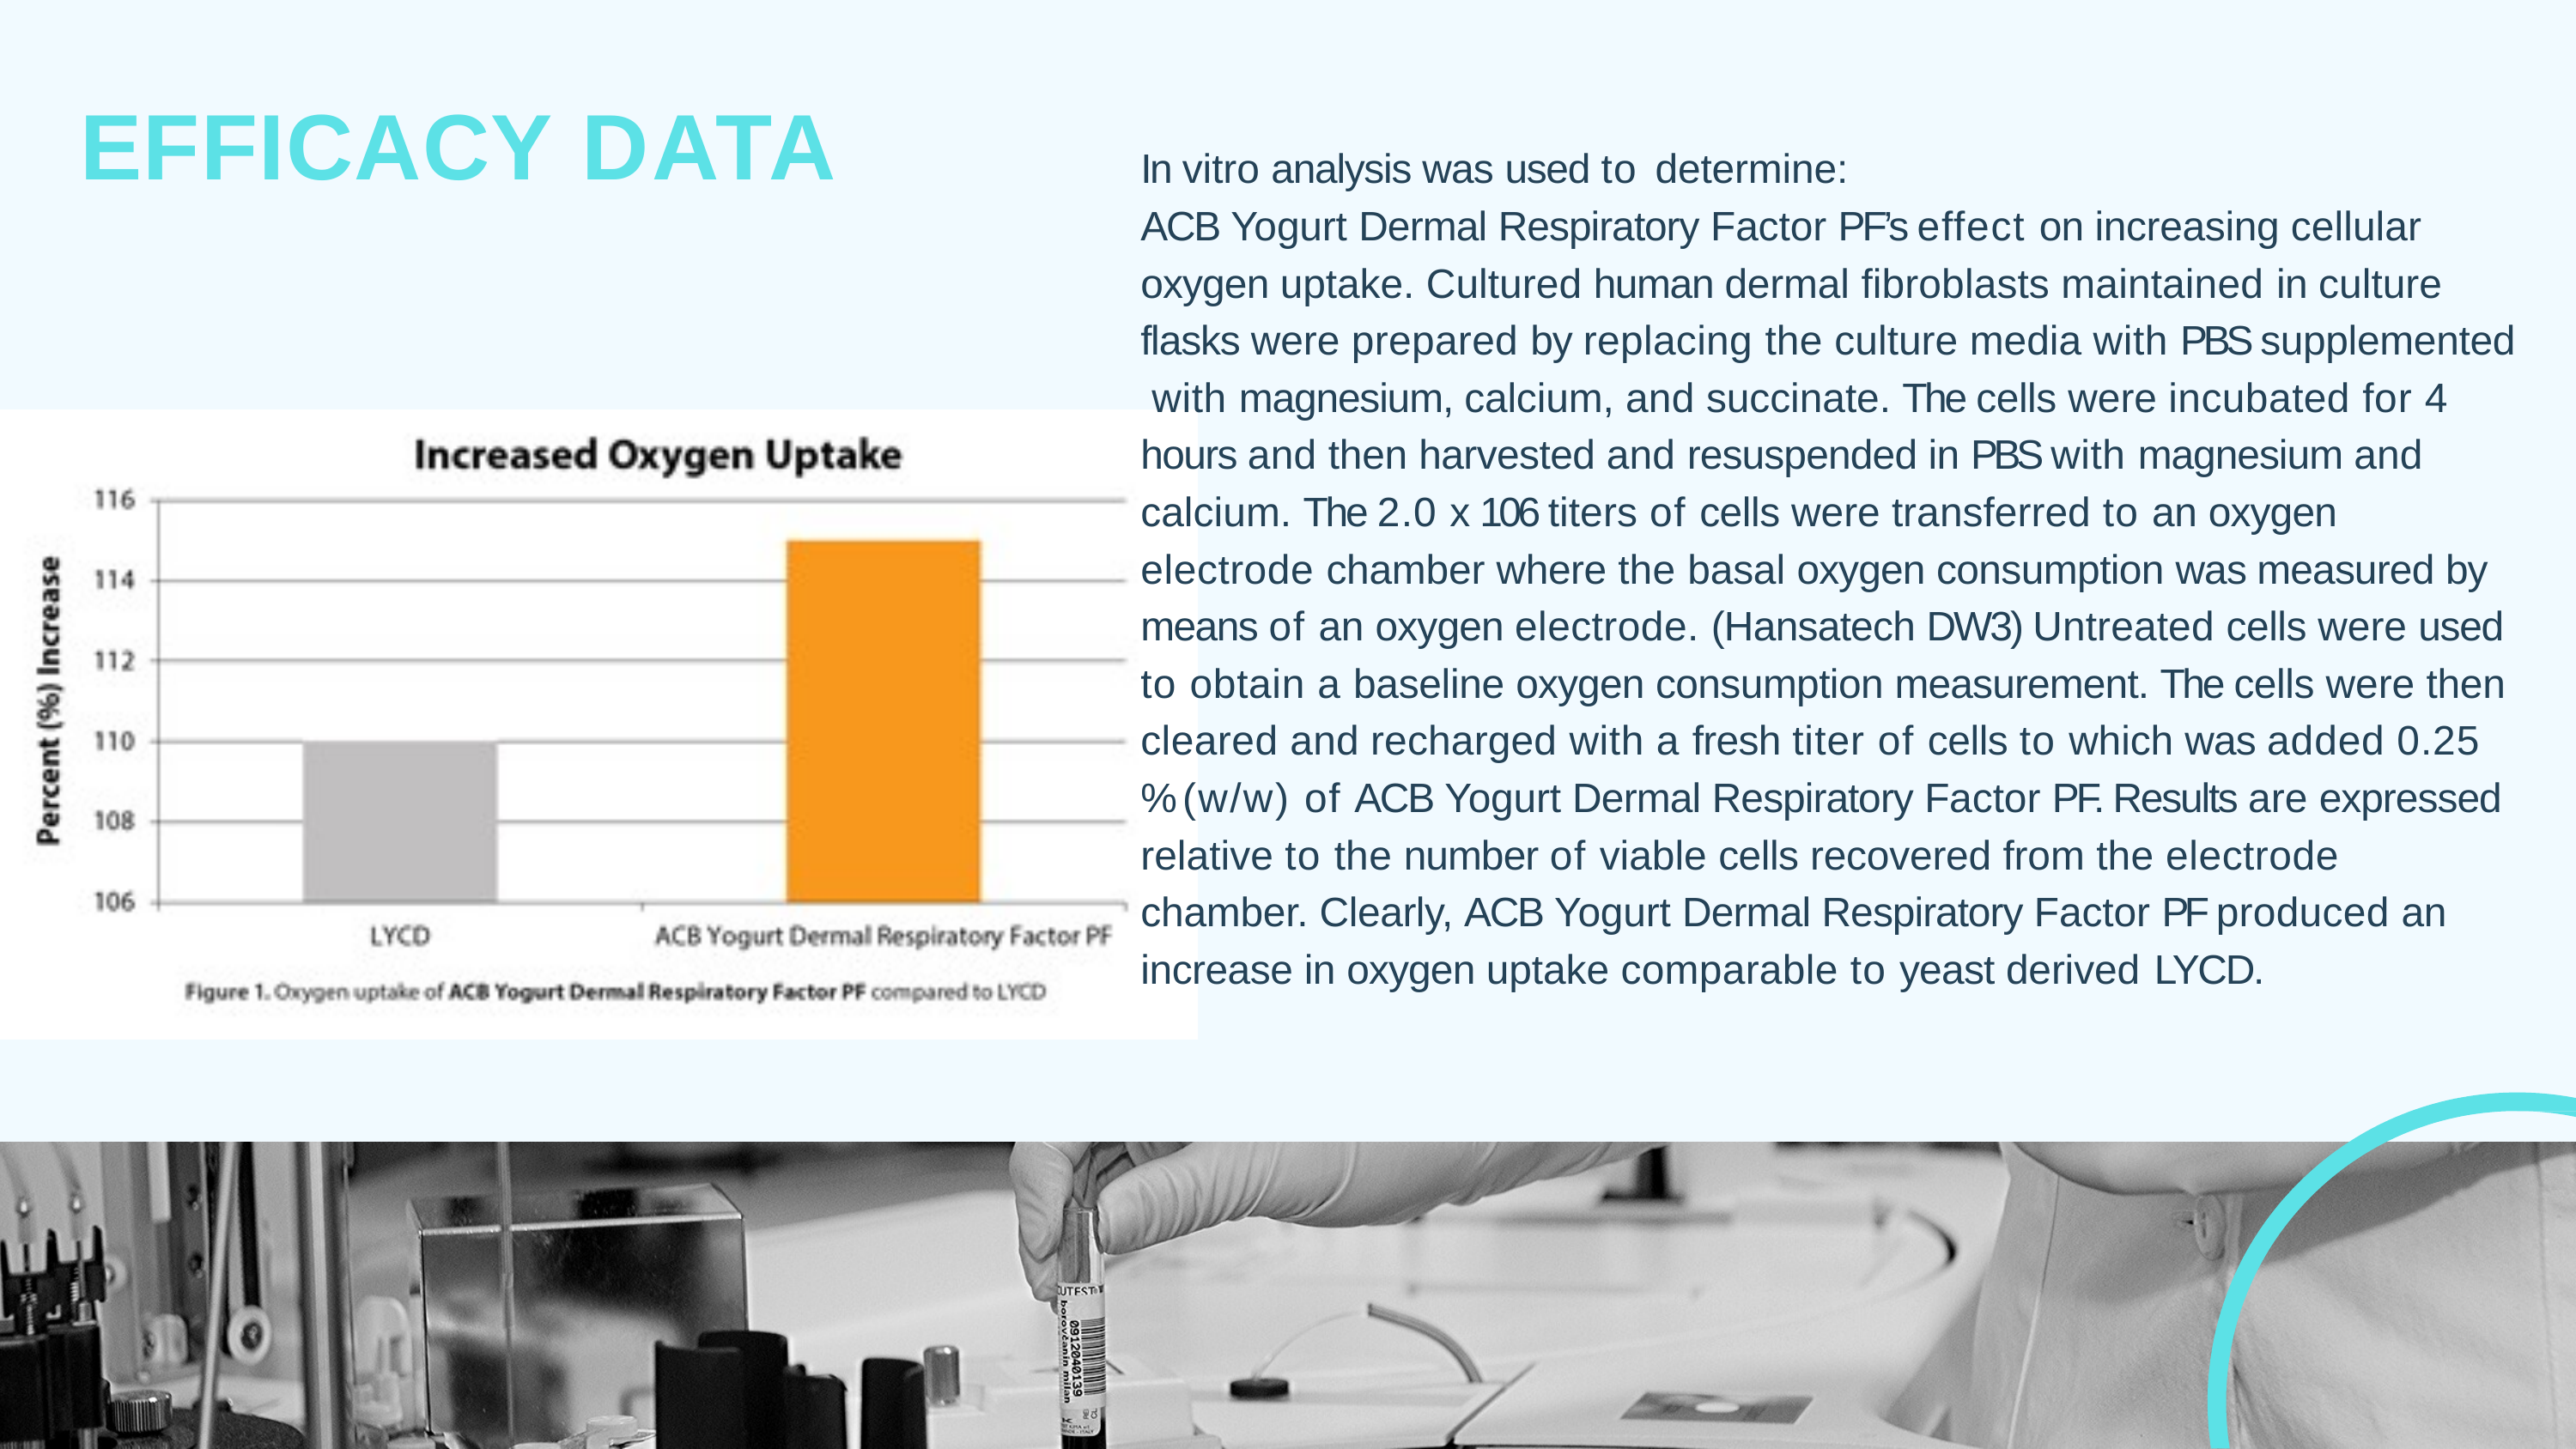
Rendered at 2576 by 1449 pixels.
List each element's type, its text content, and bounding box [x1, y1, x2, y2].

text_box [0, 0, 2576, 1142]
text_box [0, 409, 1199, 1040]
text_box [0, 1142, 2348, 1449]
text_box [2227, 1142, 2576, 1449]
text_box In vitro analysis was used to determine: ACB Yogurt Dermal Respiratory Factor PF’s effect on increasing cellular oxygen uptake. Cultured human dermal fibroblasts maintained in culture flasks were prepared by replacing the culture media with PBS supplemented with magnesium, calcium, and succinate. The cells were incubated for 4 hours and then harvested and resuspended in PBS with magnesium and calcium. The 2.0 x 106 titers of cells were transferred to an oxygen electrode chamber where the basal oxygen consumption was measured by means of an oxygen electrode. (Hansatech DW3) Untreated cells were used to obtain a baseline oxygen consumption measurement. The cells were then cleared and recharged with a fresh titer of cells to which was added 0.25 % (w/w) of ACB Yogurt Dermal Respiratory Factor PF. Results are expressed relative to the number of viable cells recovered from the electrode chamber. Clearly, ACB Yogurt Dermal Respiratory Factor PF produced an increase in oxygen uptake comparable to yeast derived LYCD. [1139, 132, 2519, 993]
title EFFICACY DATA [78, 85, 859, 330]
text_box [2207, 1092, 2576, 1449]
